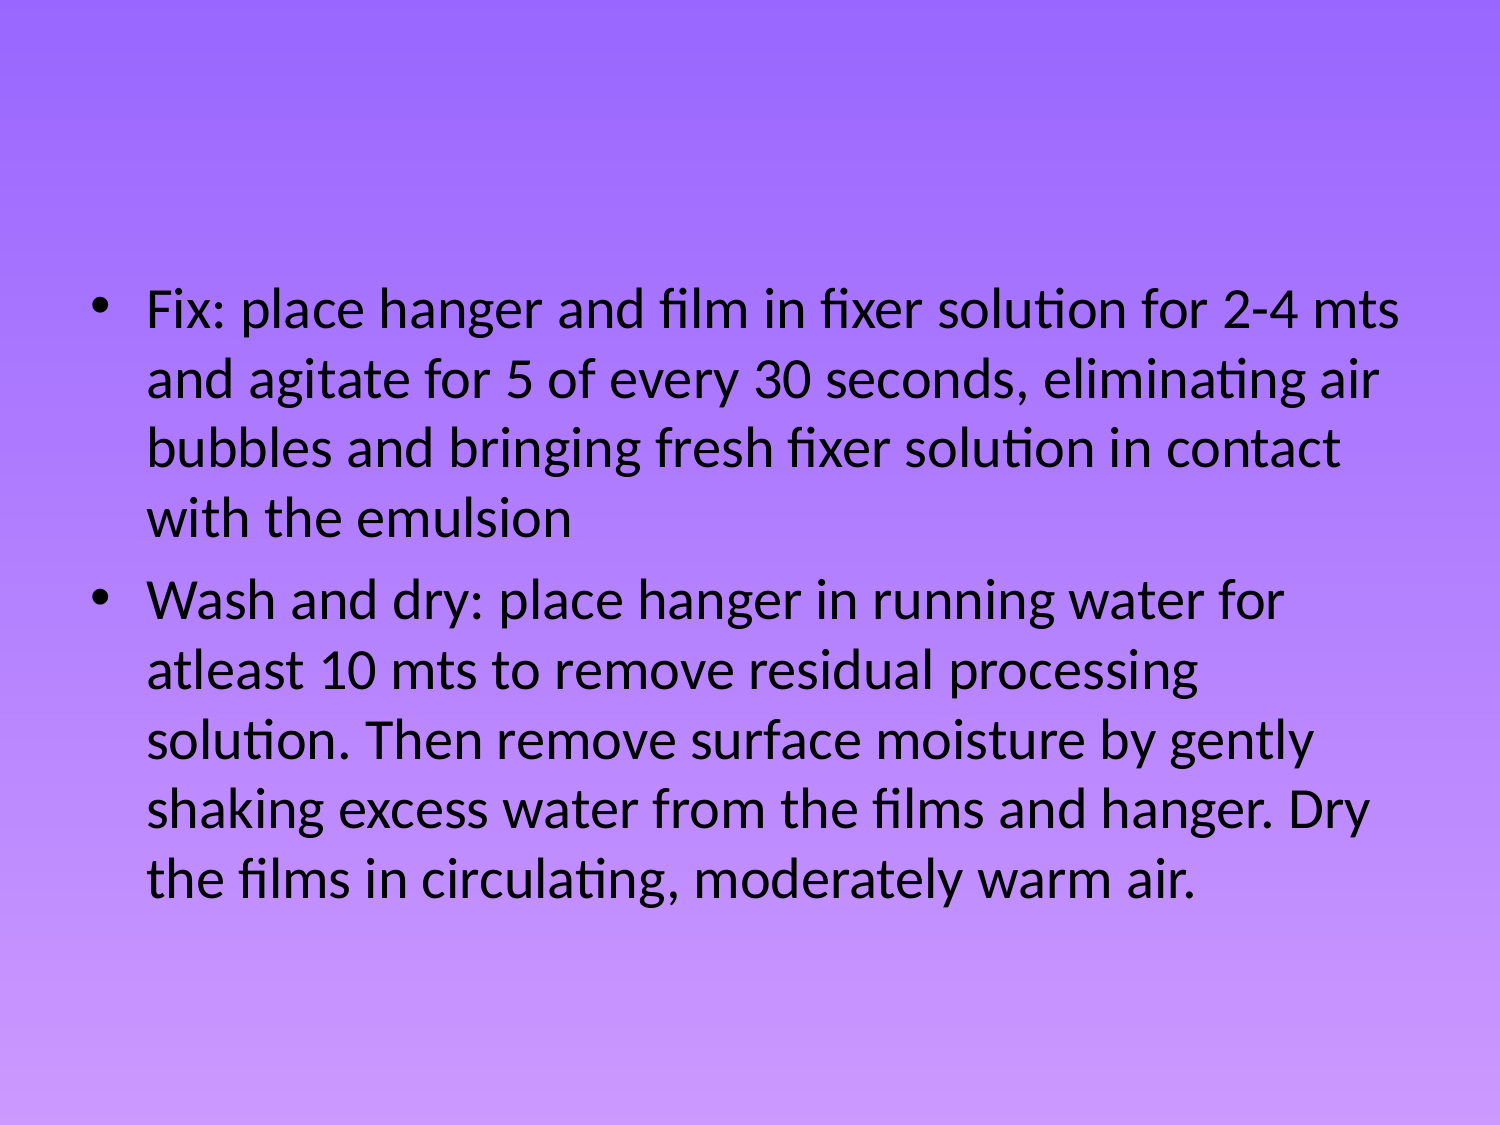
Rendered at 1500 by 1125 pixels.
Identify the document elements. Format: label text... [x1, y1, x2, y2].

list Fix: place hanger and film in fixer solution for 2-4 mts and agitate for 5 of every 30 seconds, eliminating air bubbles and bringing fresh fixer solution in contact with the emulsion Wash and dry: place hanger in running water for atleast 10 mts to remove residual processing solution. Then remove surface moisture by gently shaking excess water from the films and hanger. Dry the films in circulating, moderately warm air. [75, 262, 1425, 1005]
